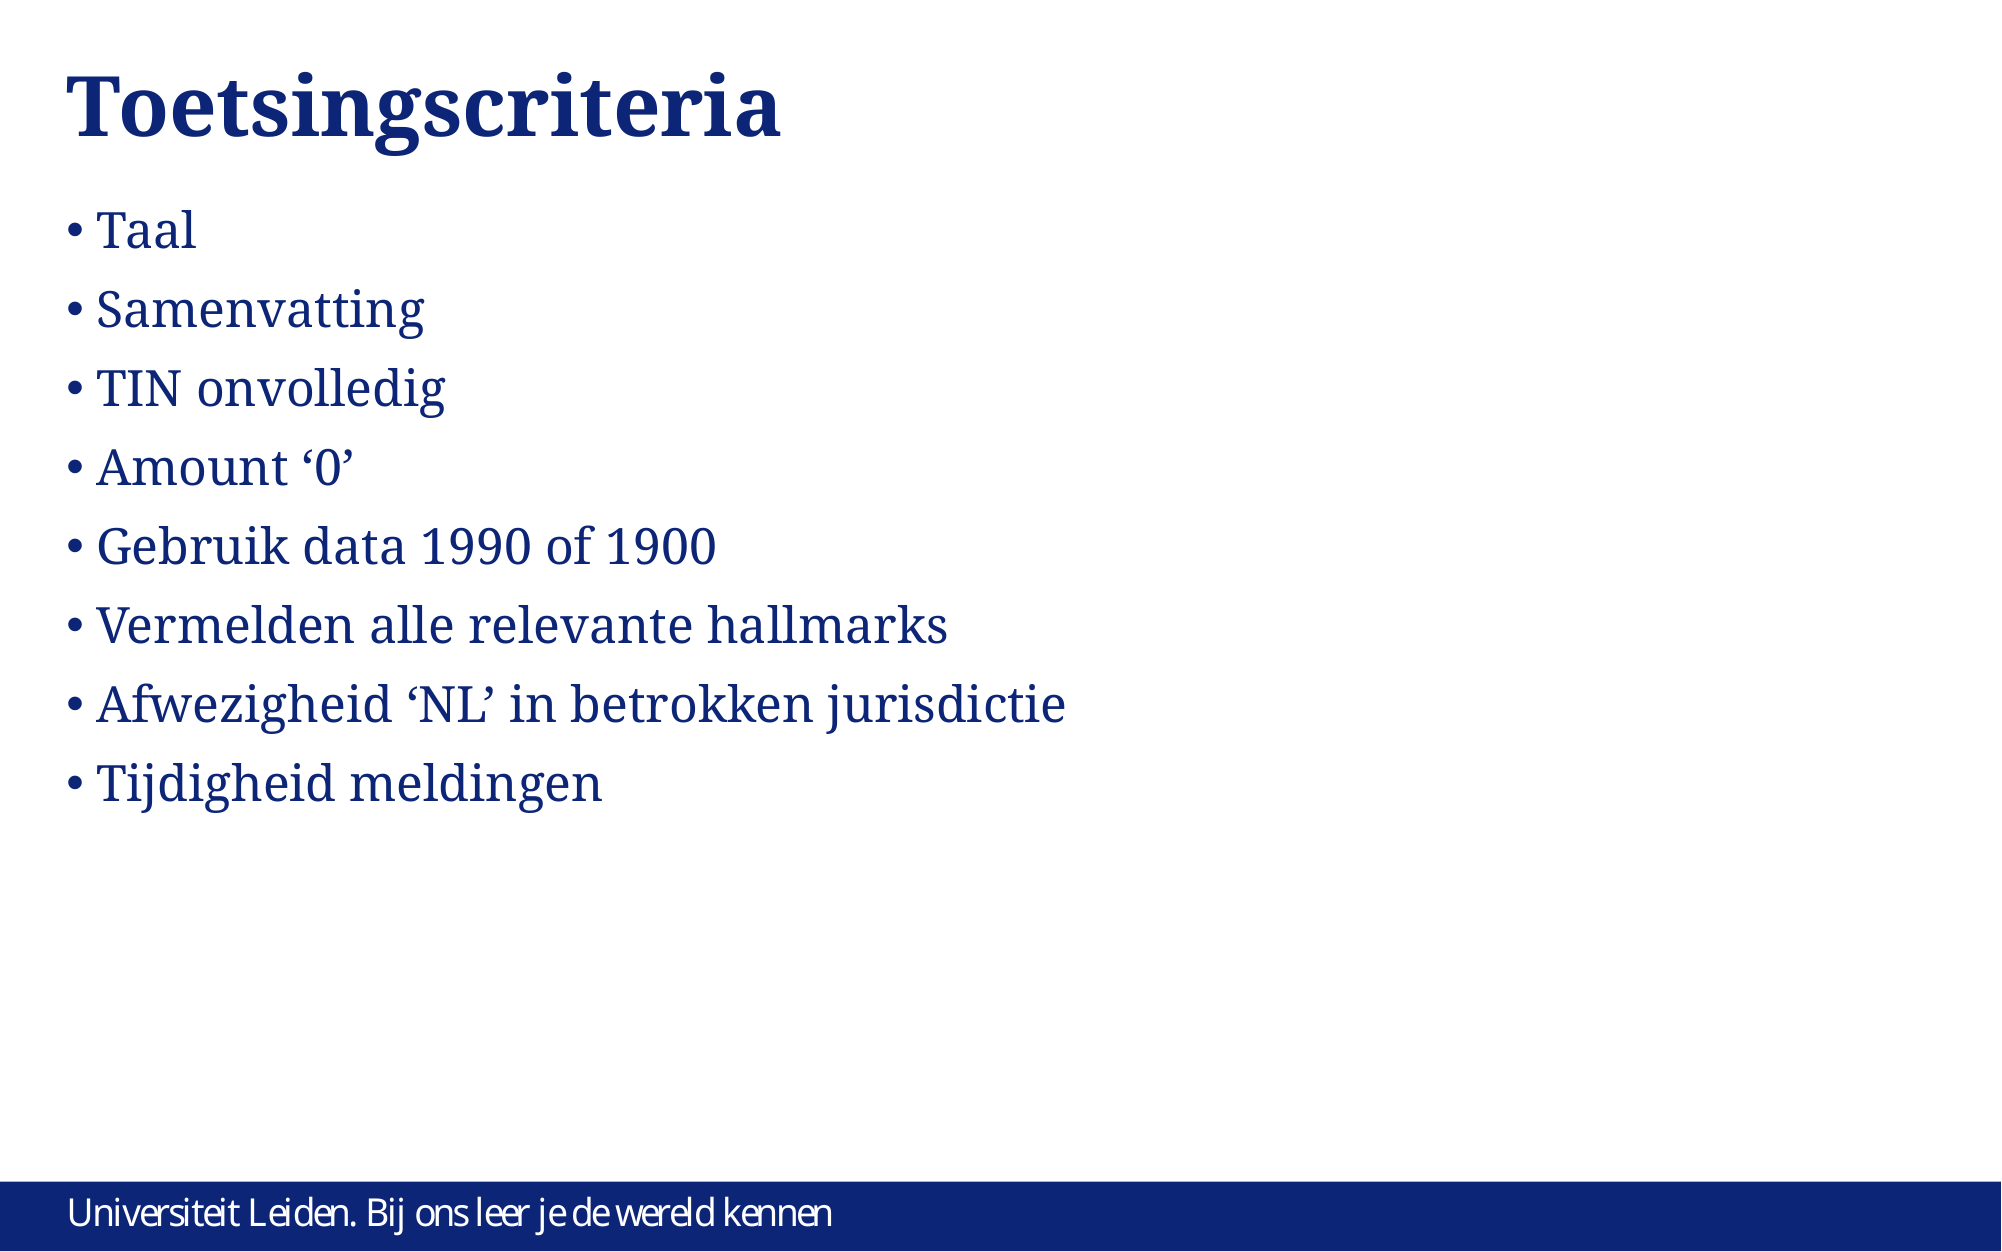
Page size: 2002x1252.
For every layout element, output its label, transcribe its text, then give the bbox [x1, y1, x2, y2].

title Toetsingscriteria [66, 66, 1935, 140]
list Taal Samenvatting TIN onvolledig Amount ‘0’ Gebruik data 1990 of 1900 Vermelden alle relevante hallmarks Afwezigheid ‘NL’ in betrokken jurisdictie Tijdigheid meldingen [66, 205, 1935, 1116]
